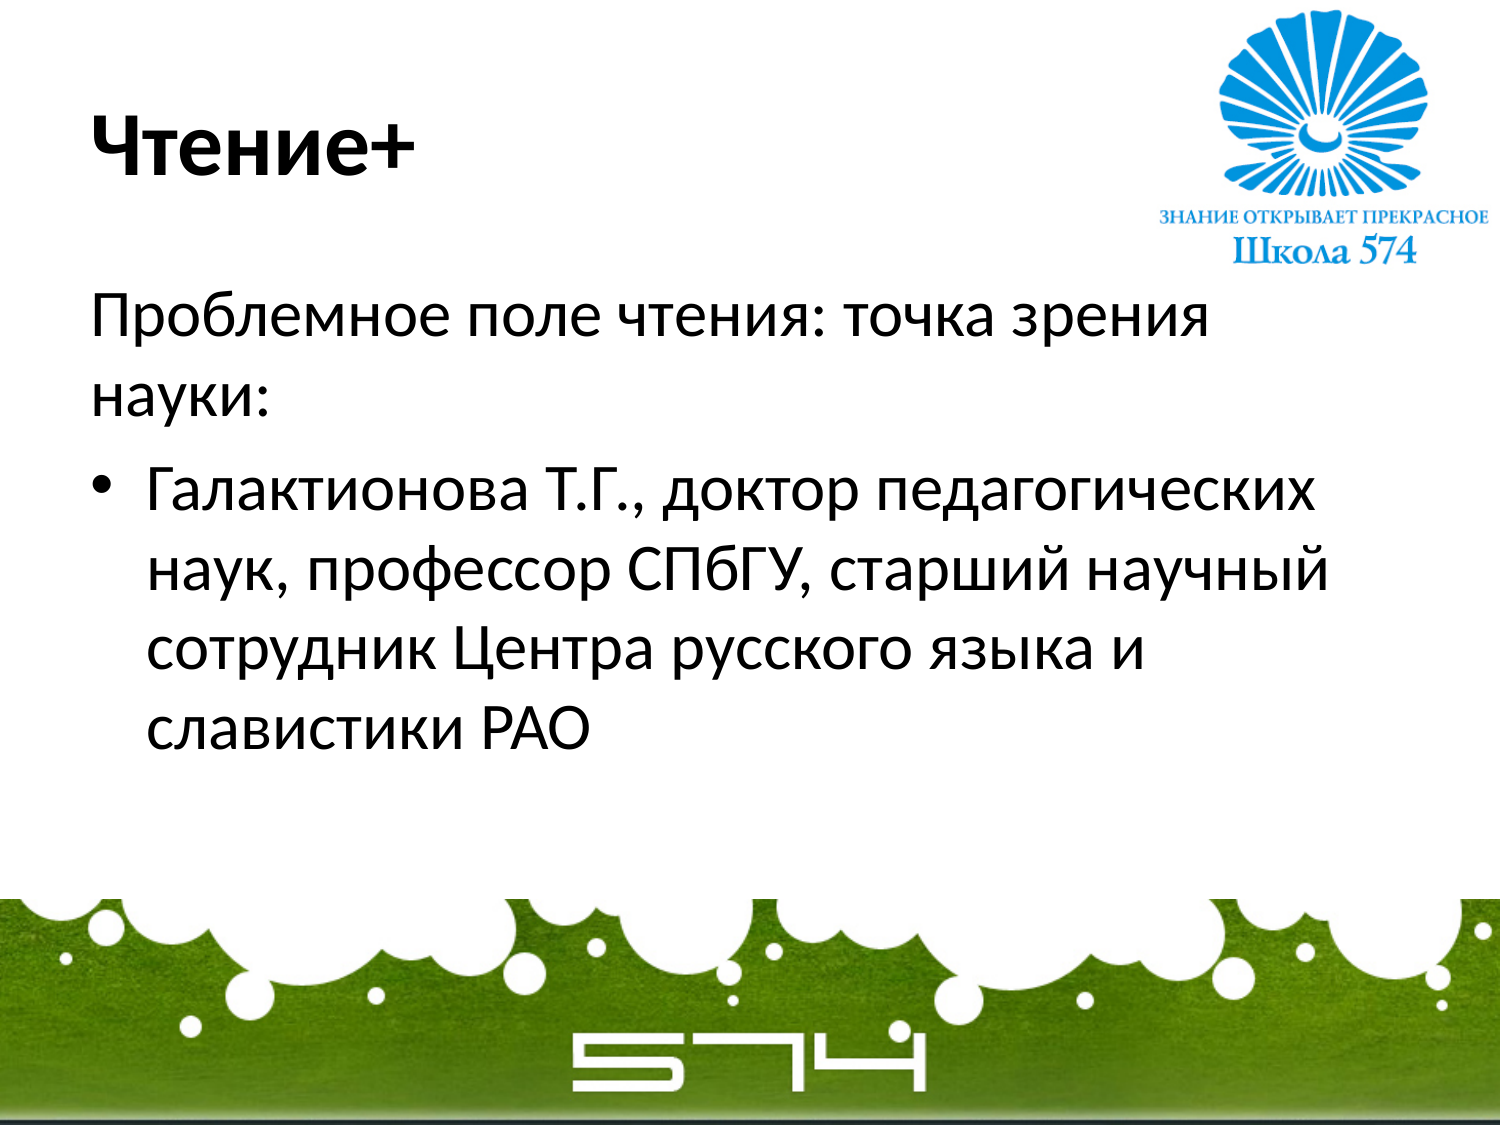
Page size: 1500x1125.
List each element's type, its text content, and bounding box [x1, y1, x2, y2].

title Чтение+ [75, 45, 1143, 233]
list Проблемное поле чтения: точка зрения науки: Галактионова Т.Г., доктор педагогических наук, профессор СПбГУ, старший научный сотрудник Центра русского языка и славистики РАО [75, 262, 1425, 897]
picture [1148, 0, 1500, 276]
picture [0, 898, 1500, 1125]
